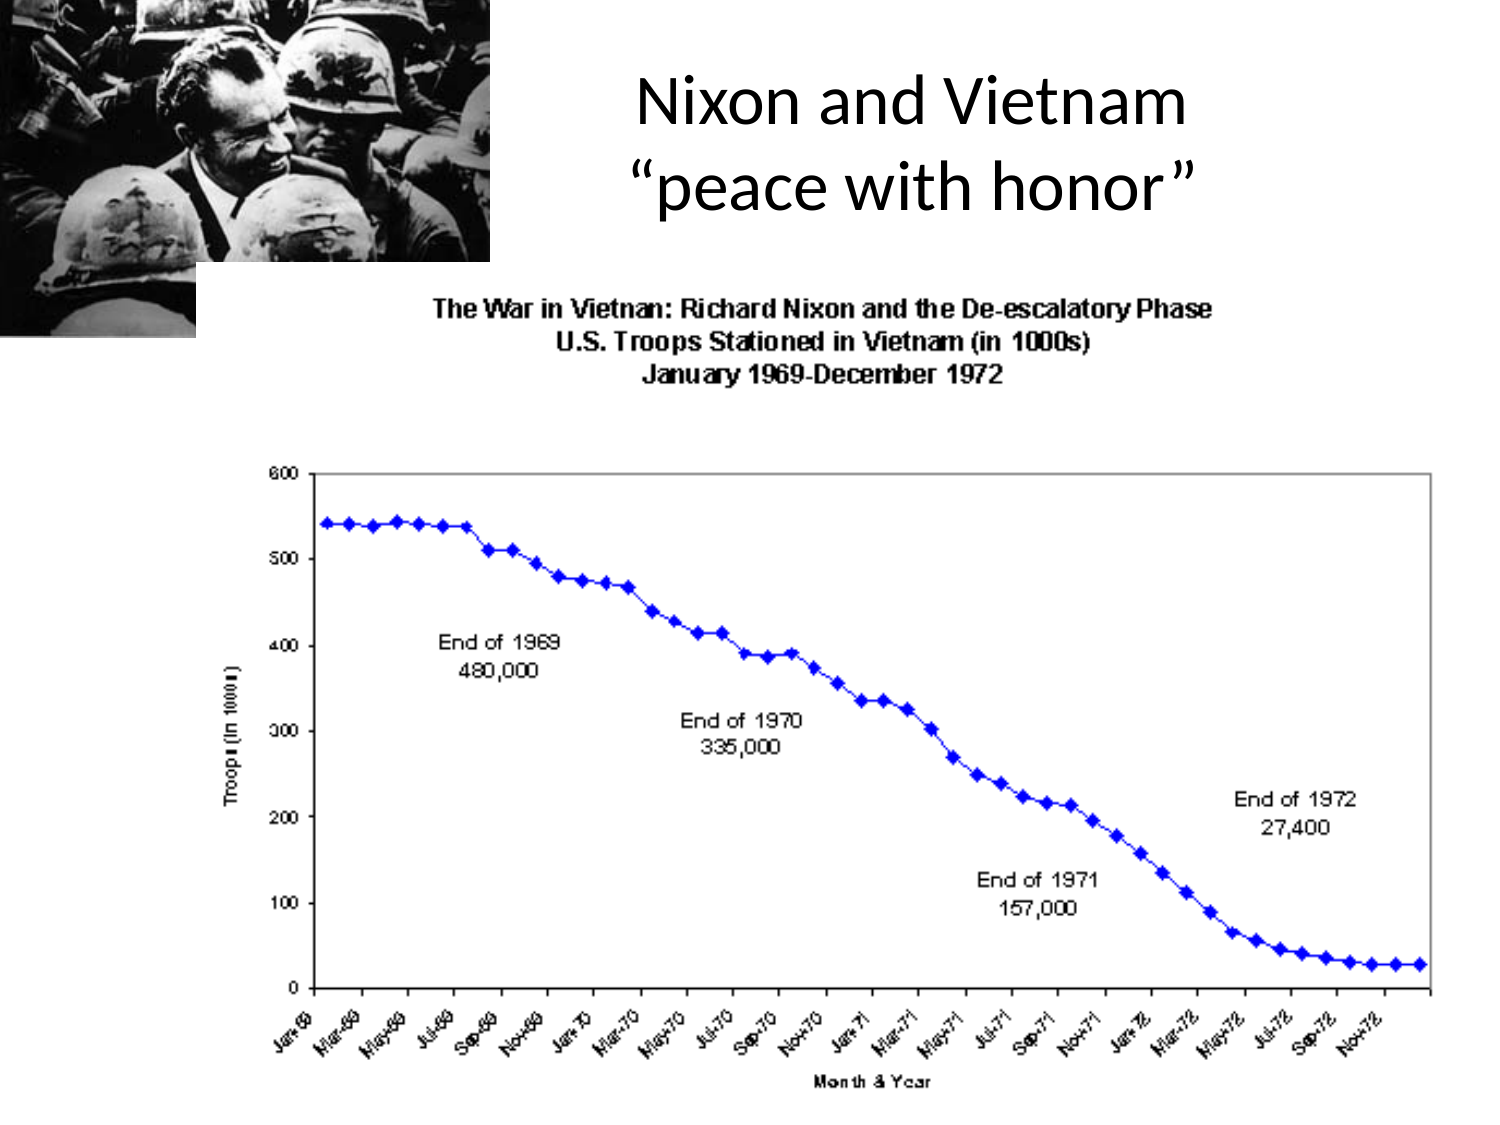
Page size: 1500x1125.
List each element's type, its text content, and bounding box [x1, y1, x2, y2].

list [0, 0, 490, 338]
picture [196, 262, 1452, 1121]
title Nixon and Vietnam “peace with honor” [493, 45, 1425, 233]
